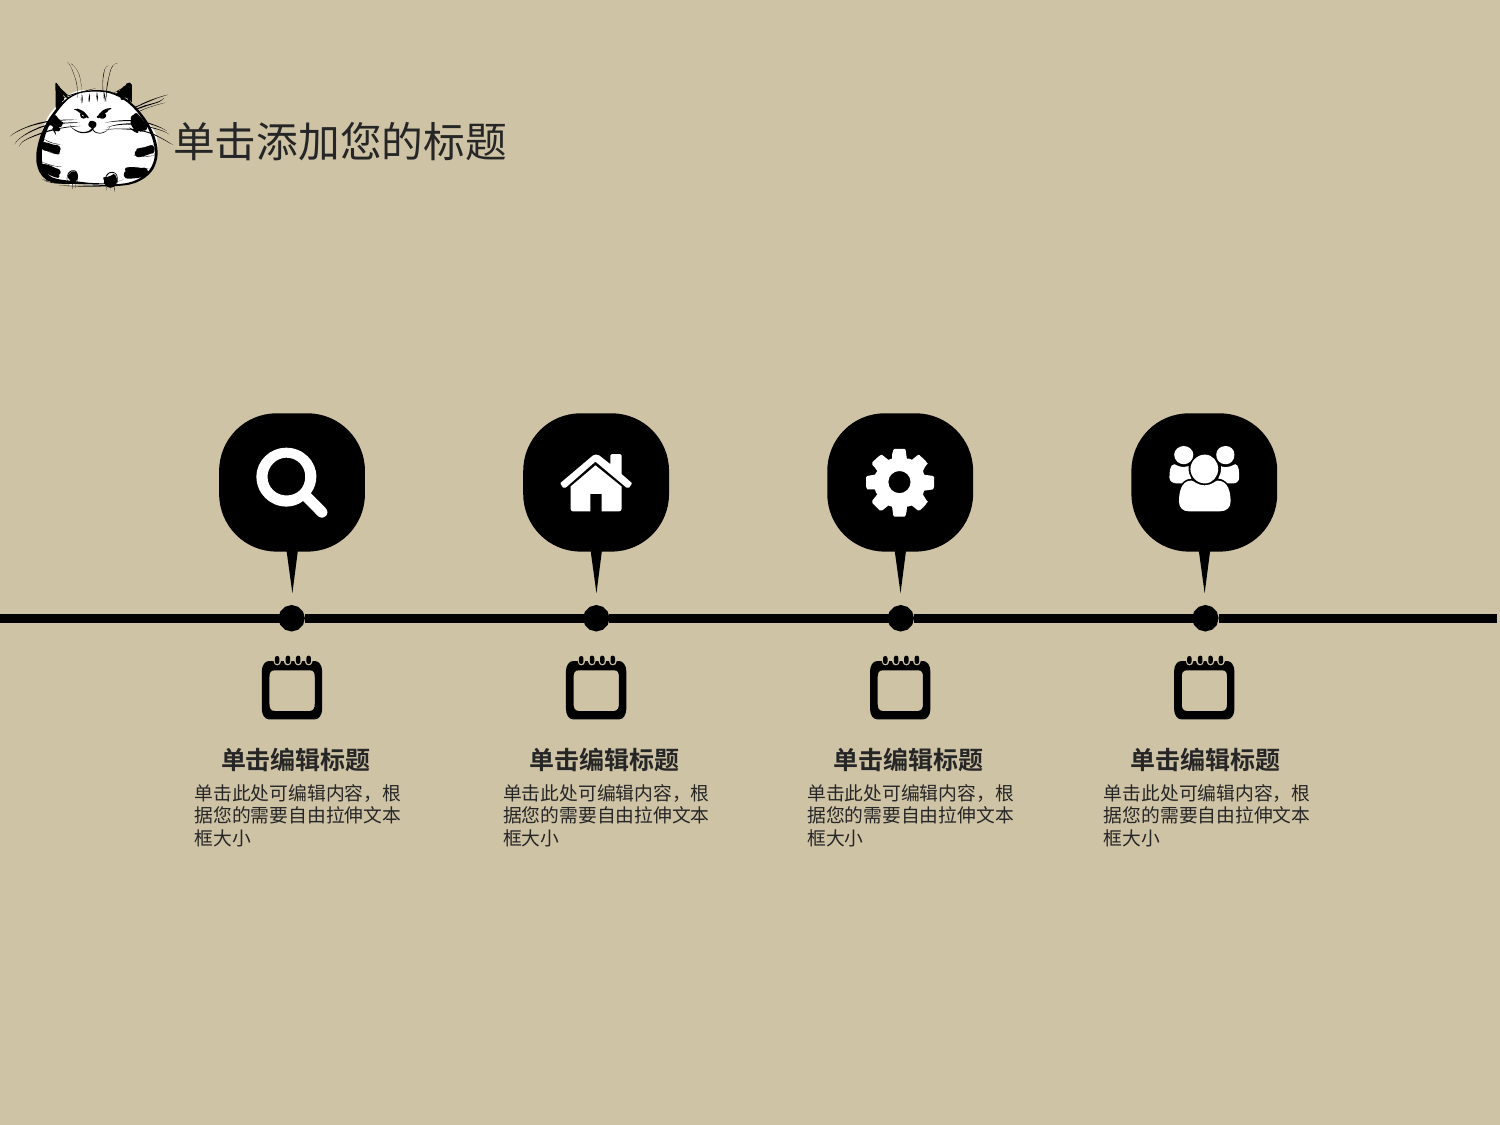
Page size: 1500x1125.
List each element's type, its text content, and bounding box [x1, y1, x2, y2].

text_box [261, 655, 323, 720]
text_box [870, 655, 931, 720]
text_box [866, 448, 935, 517]
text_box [1174, 655, 1235, 720]
text_box [256, 447, 328, 518]
text_box 单击此处可编辑内容，根据您的需要自由拉伸文本框大小 [1103, 781, 1326, 849]
text_box [1131, 413, 1278, 594]
text_box [560, 454, 632, 512]
text_box 单击编辑标题 [189, 744, 403, 775]
text_box [523, 413, 670, 594]
text_box 单击编辑标题 [498, 744, 711, 775]
text_box 单击此处可编辑内容，根据您的需要自由拉伸文本框大小 [503, 781, 725, 849]
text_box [9, 61, 557, 192]
text_box 单击编辑标题 [1099, 744, 1312, 775]
text_box [1169, 445, 1240, 512]
text_box [219, 413, 365, 594]
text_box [565, 655, 627, 720]
text_box [827, 413, 974, 594]
text_box 单击此处可编辑内容，根据您的需要自由拉伸文本框大小 [194, 781, 416, 849]
text_box 单击编辑标题 [802, 744, 1015, 775]
text_box 单击此处可编辑内容，根据您的需要自由拉伸文本框大小 [807, 781, 1029, 849]
